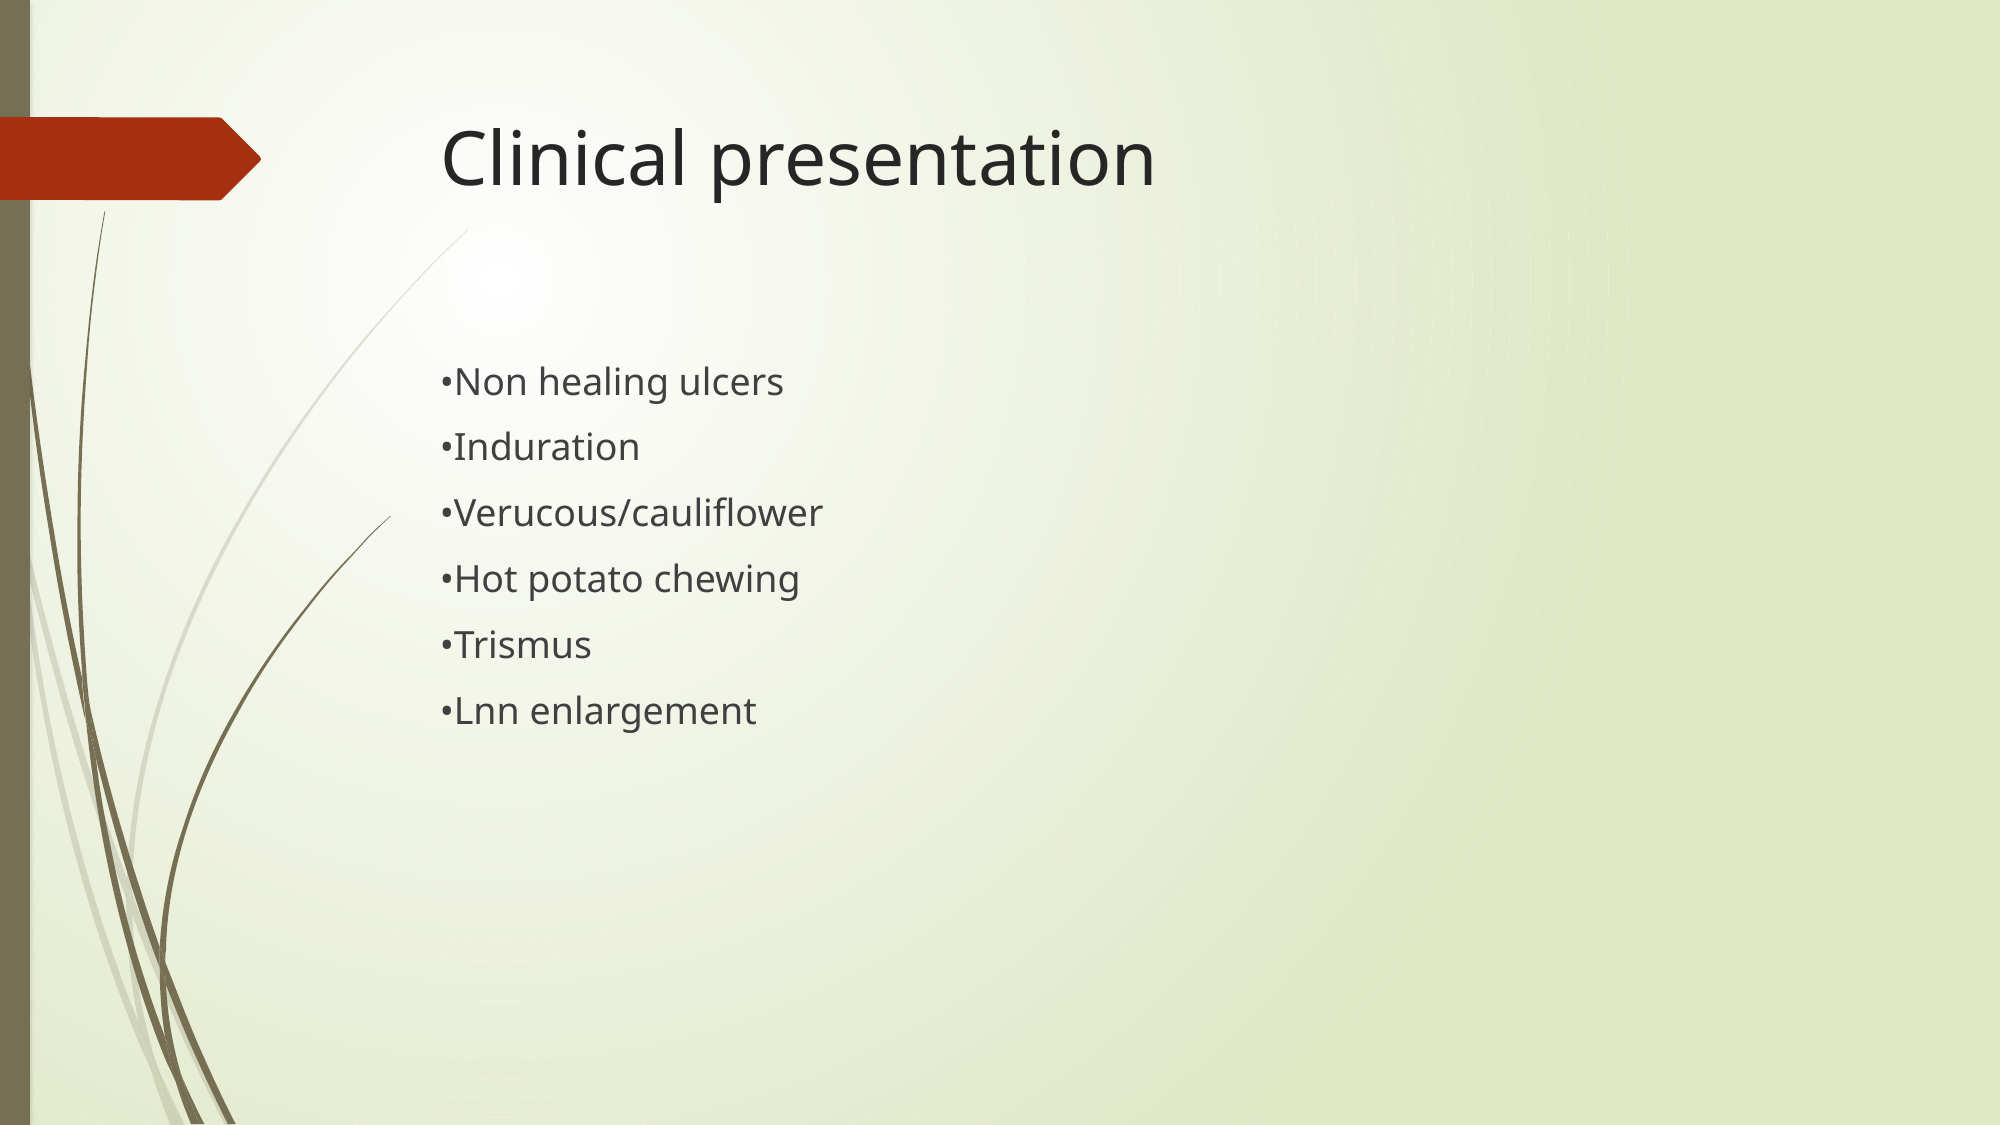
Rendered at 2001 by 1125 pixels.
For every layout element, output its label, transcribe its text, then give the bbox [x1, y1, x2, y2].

title Clinical presentation [425, 102, 1888, 313]
list •Non healing ulcers •Induration •Verucous/cauliflower •Hot potato chewing •Trismus •Lnn enlargement [424, 350, 1888, 970]
